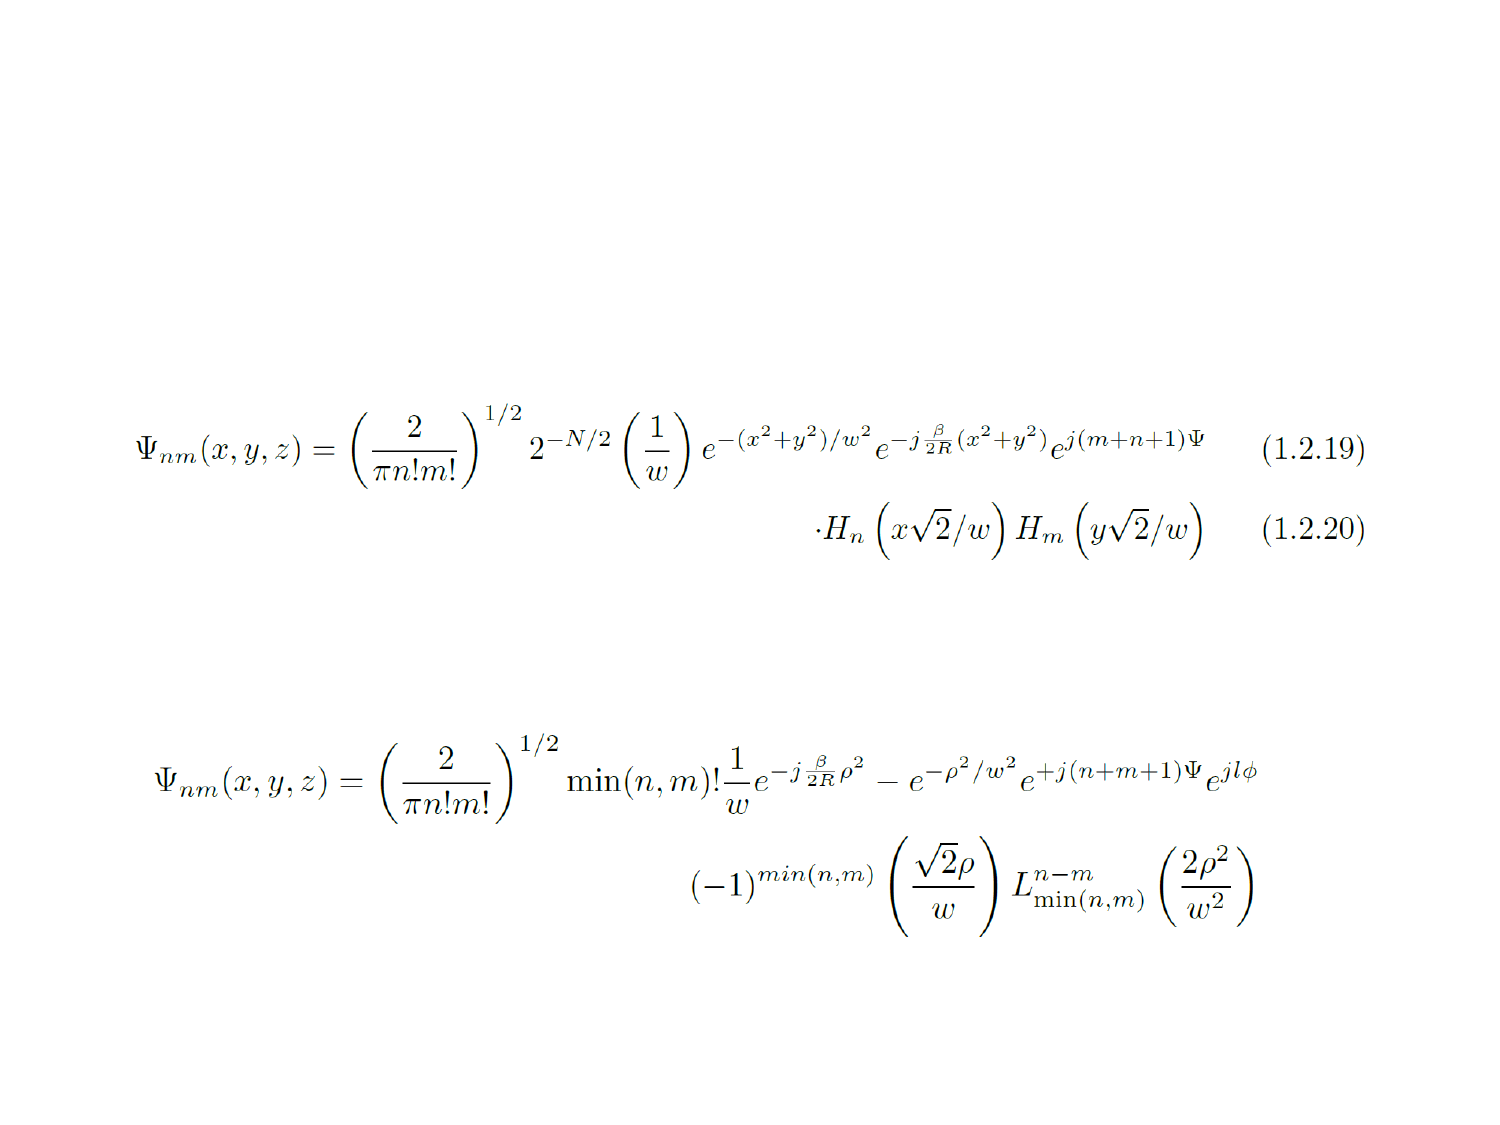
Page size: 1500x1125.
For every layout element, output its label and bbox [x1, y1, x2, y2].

list [103, 379, 1397, 583]
picture [135, 726, 1315, 960]
